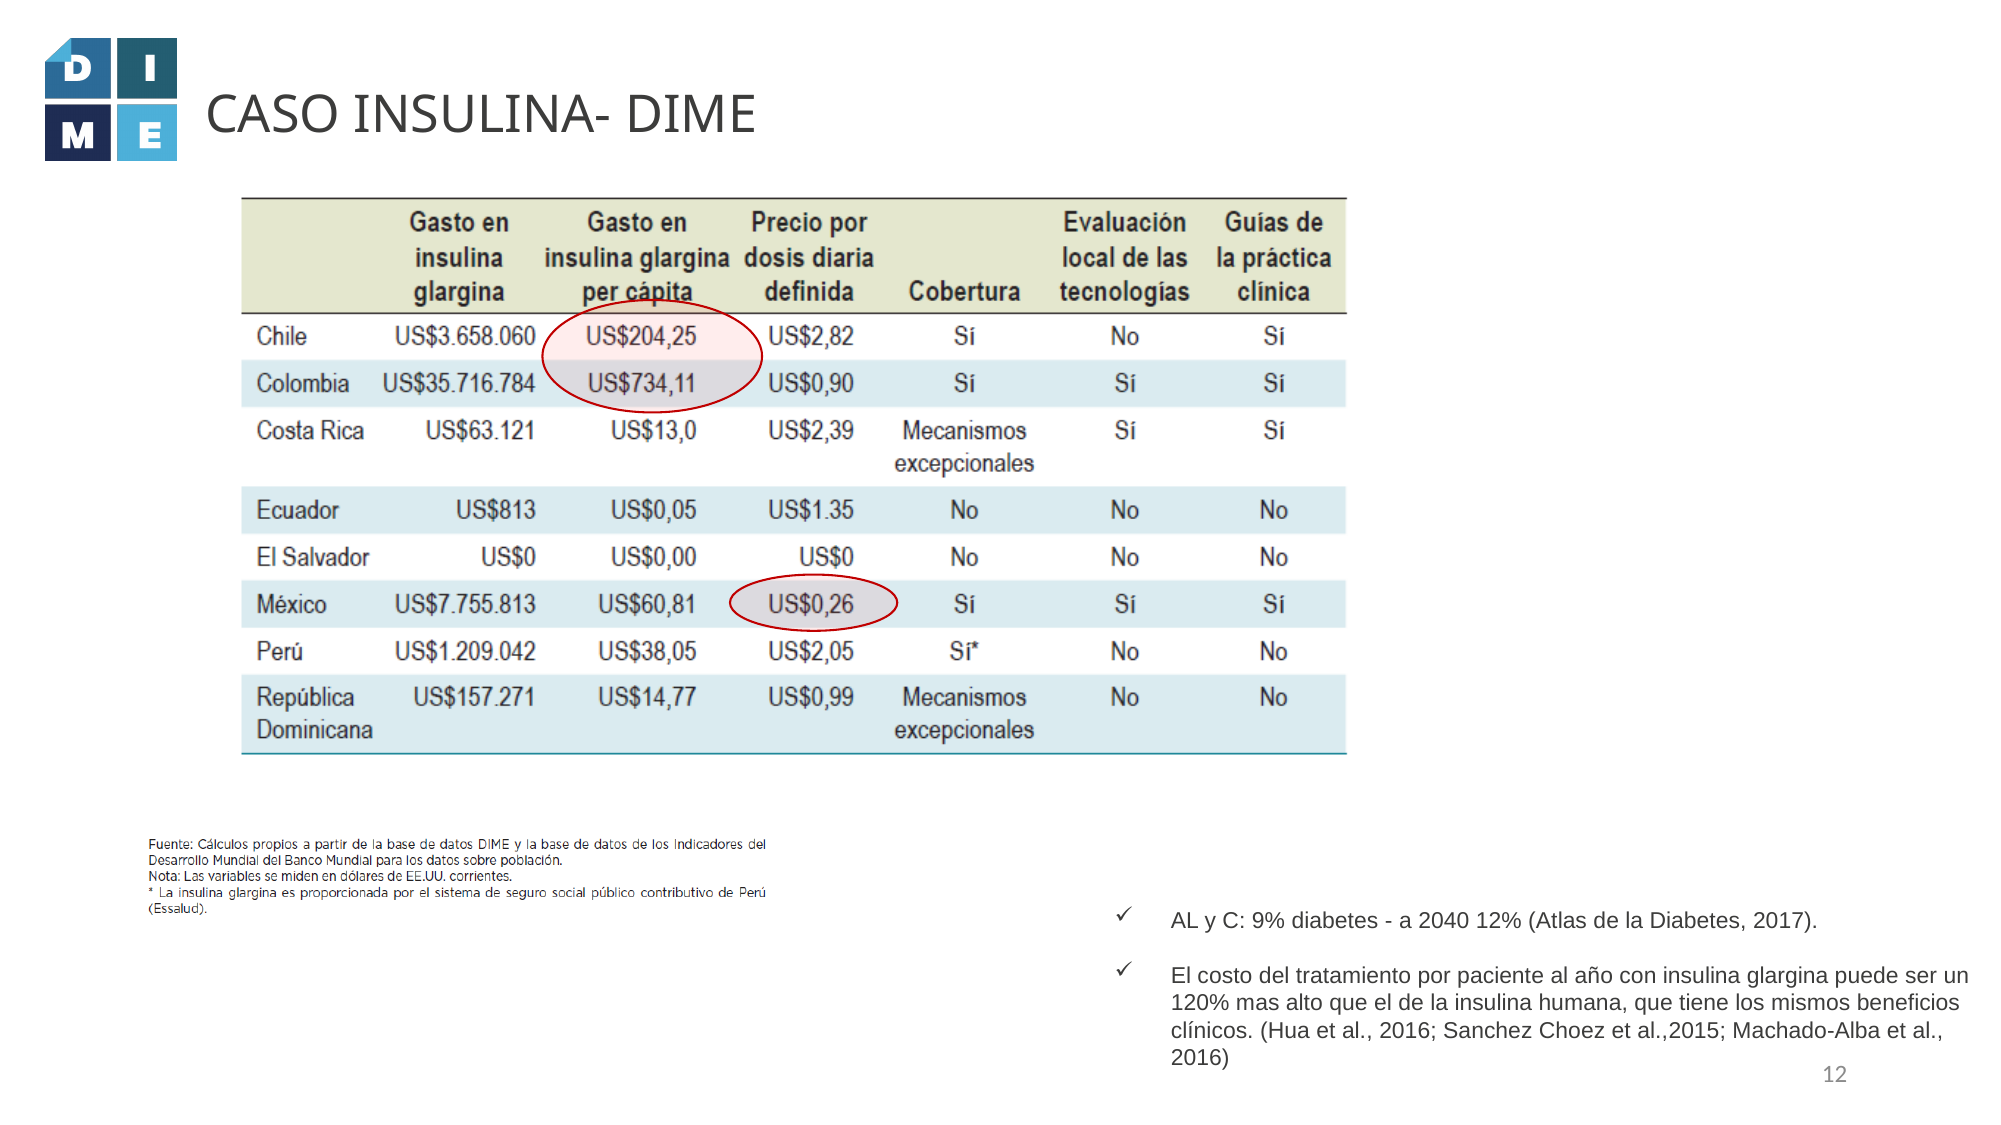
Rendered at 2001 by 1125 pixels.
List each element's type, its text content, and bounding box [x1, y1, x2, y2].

title CASO INSULINA- DIME [176, 38, 1902, 193]
picture [142, 836, 773, 917]
text_box AL y C: 9% diabetes - a 2040 12% (Atlas de la Diabetes, 2017). El costo del tratamiento por paciente al año con insulina glargina puede ser un 120% mas alto que el de la insulina humana, que tiene los mismos beneficios clínicos. (Hua et al., 2016; Sanchez Choez et al.,2015; Machado-Alba et al., 2016) [1099, 800, 2000, 1123]
picture [45, 38, 177, 162]
picture [230, 192, 1356, 765]
